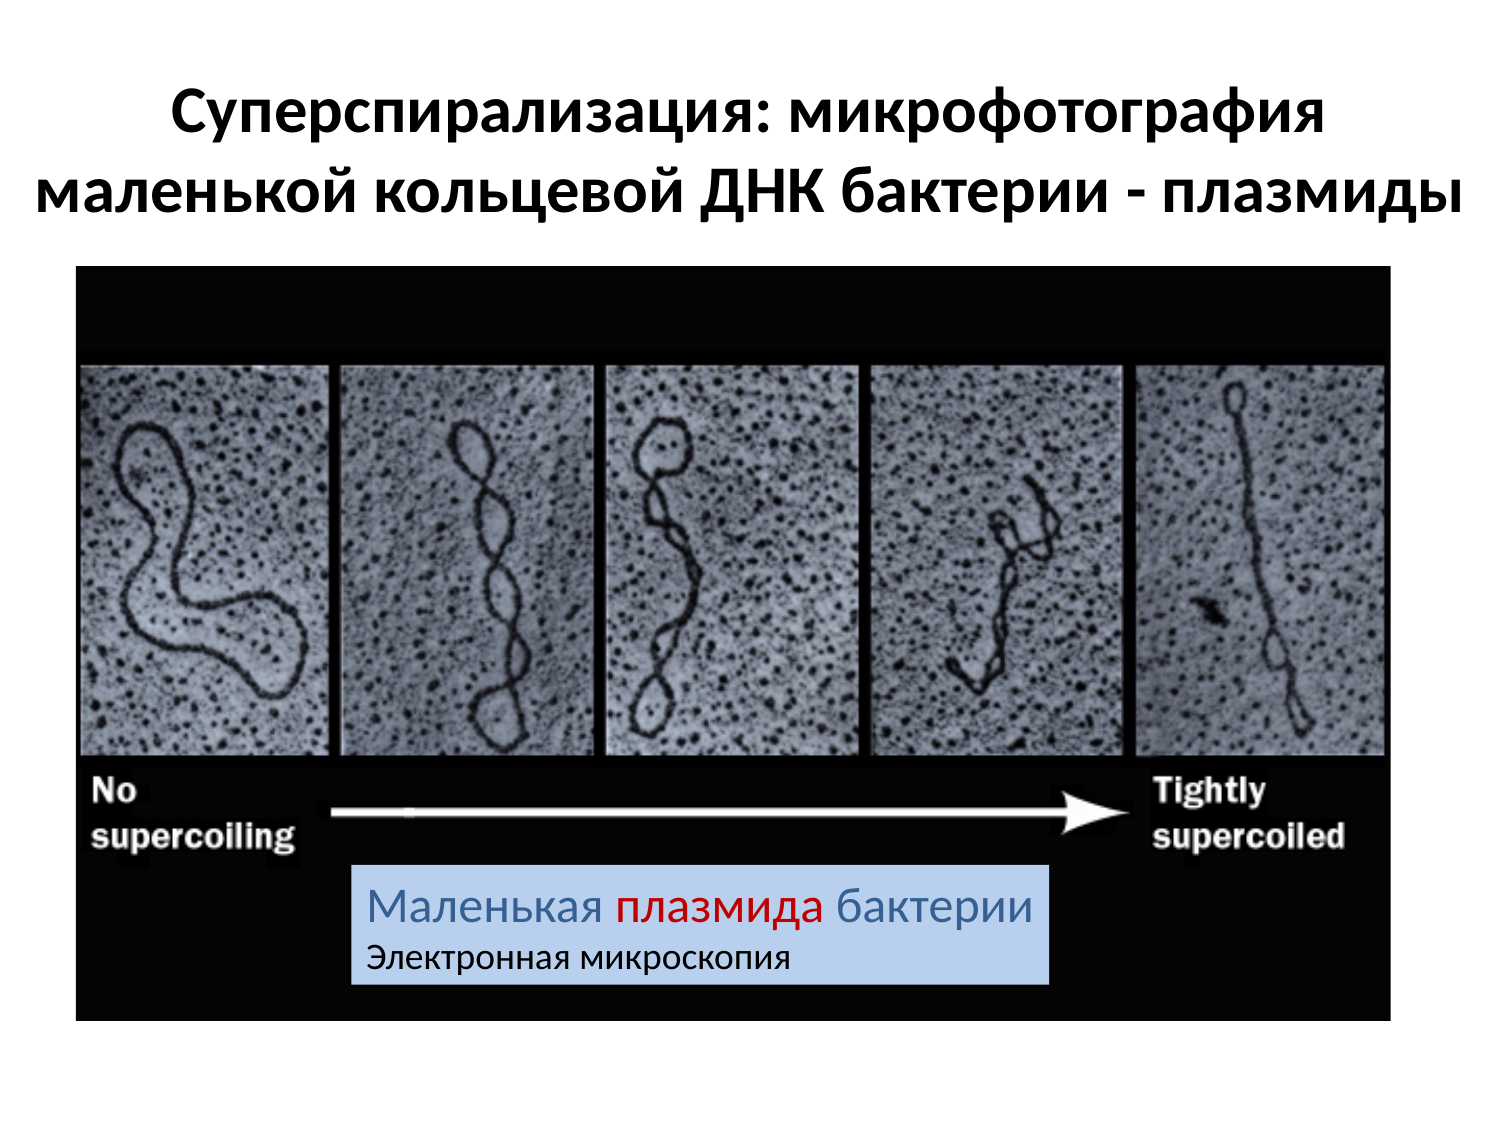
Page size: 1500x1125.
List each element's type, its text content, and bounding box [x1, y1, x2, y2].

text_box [75, 266, 1391, 1021]
title Суперспирализация: микрофотография маленькой кольцевой ДНК бактерии - плазмиды [0, 83, 1500, 209]
